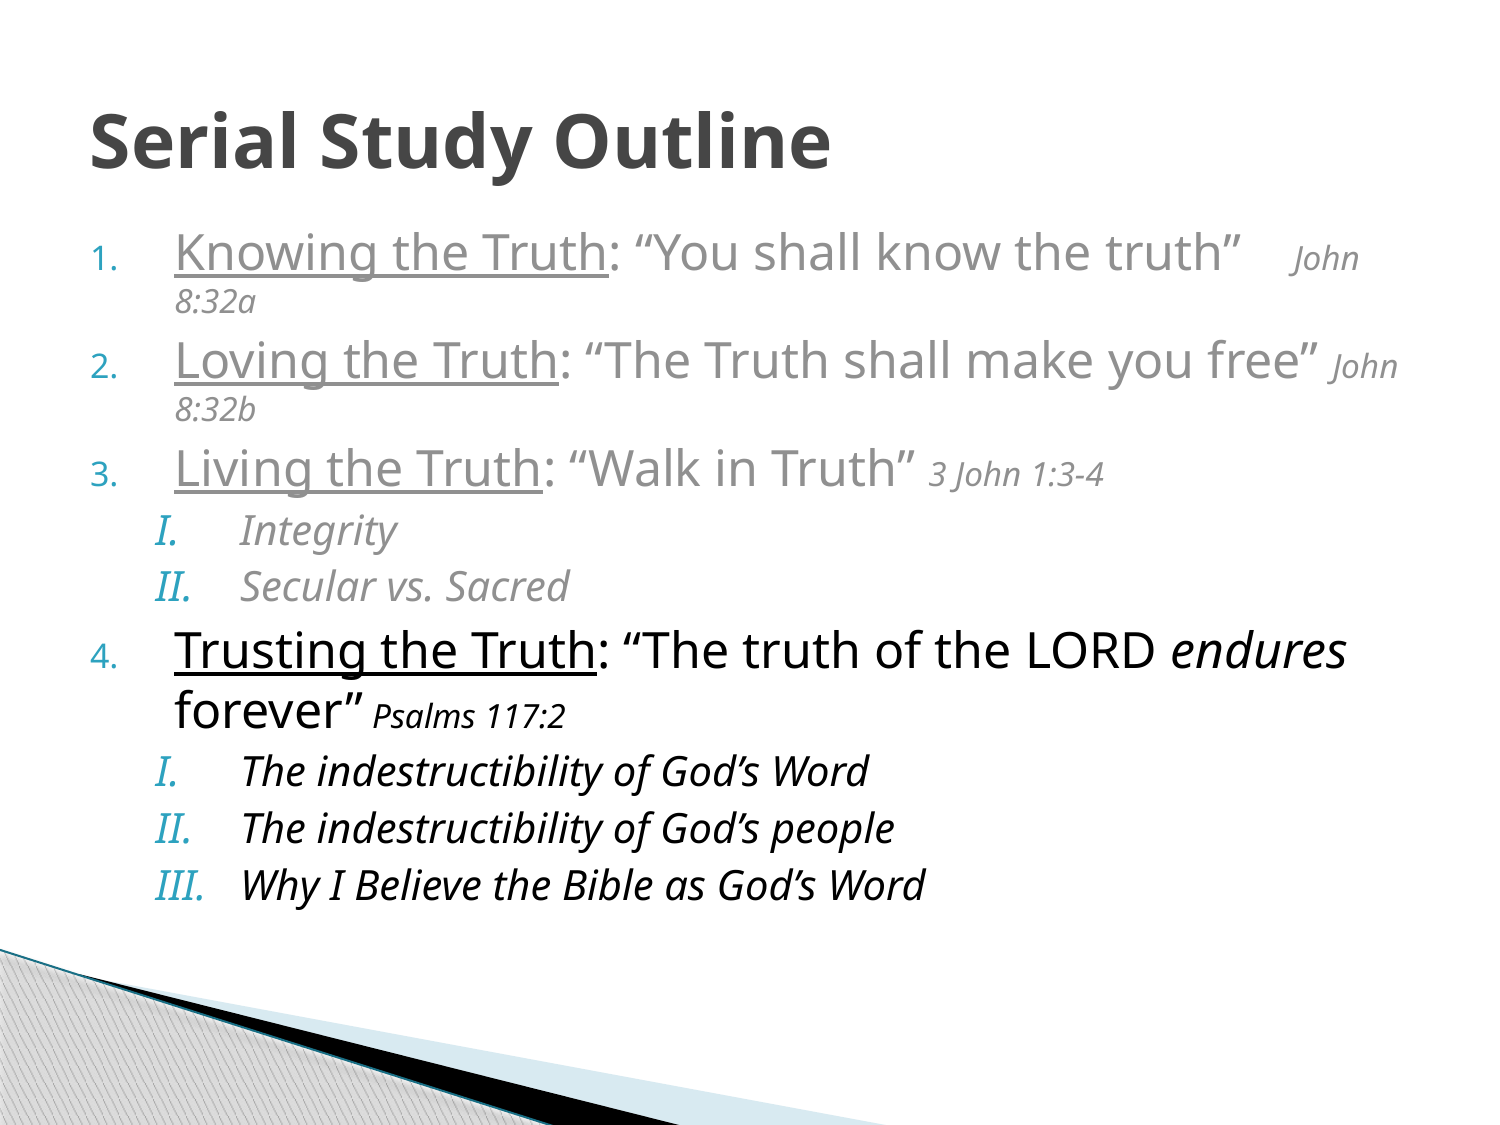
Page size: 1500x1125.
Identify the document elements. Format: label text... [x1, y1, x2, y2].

title Serial Study Outline [75, 45, 1425, 233]
list Knowing the Truth: “You shall know the truth” John 8:32a Loving the Truth: “The Truth shall make you free” John 8:32b Living the Truth: “Walk in Truth” 3 John 1:3-4 Integrity Secular vs. Sacred Trusting the Truth: “The truth of the LORD endures forever” Psalms 117:2 The indestructibility of God’s Word The indestructibility of God’s people Why I Believe the Bible as God’s Word [74, 212, 1438, 1006]
